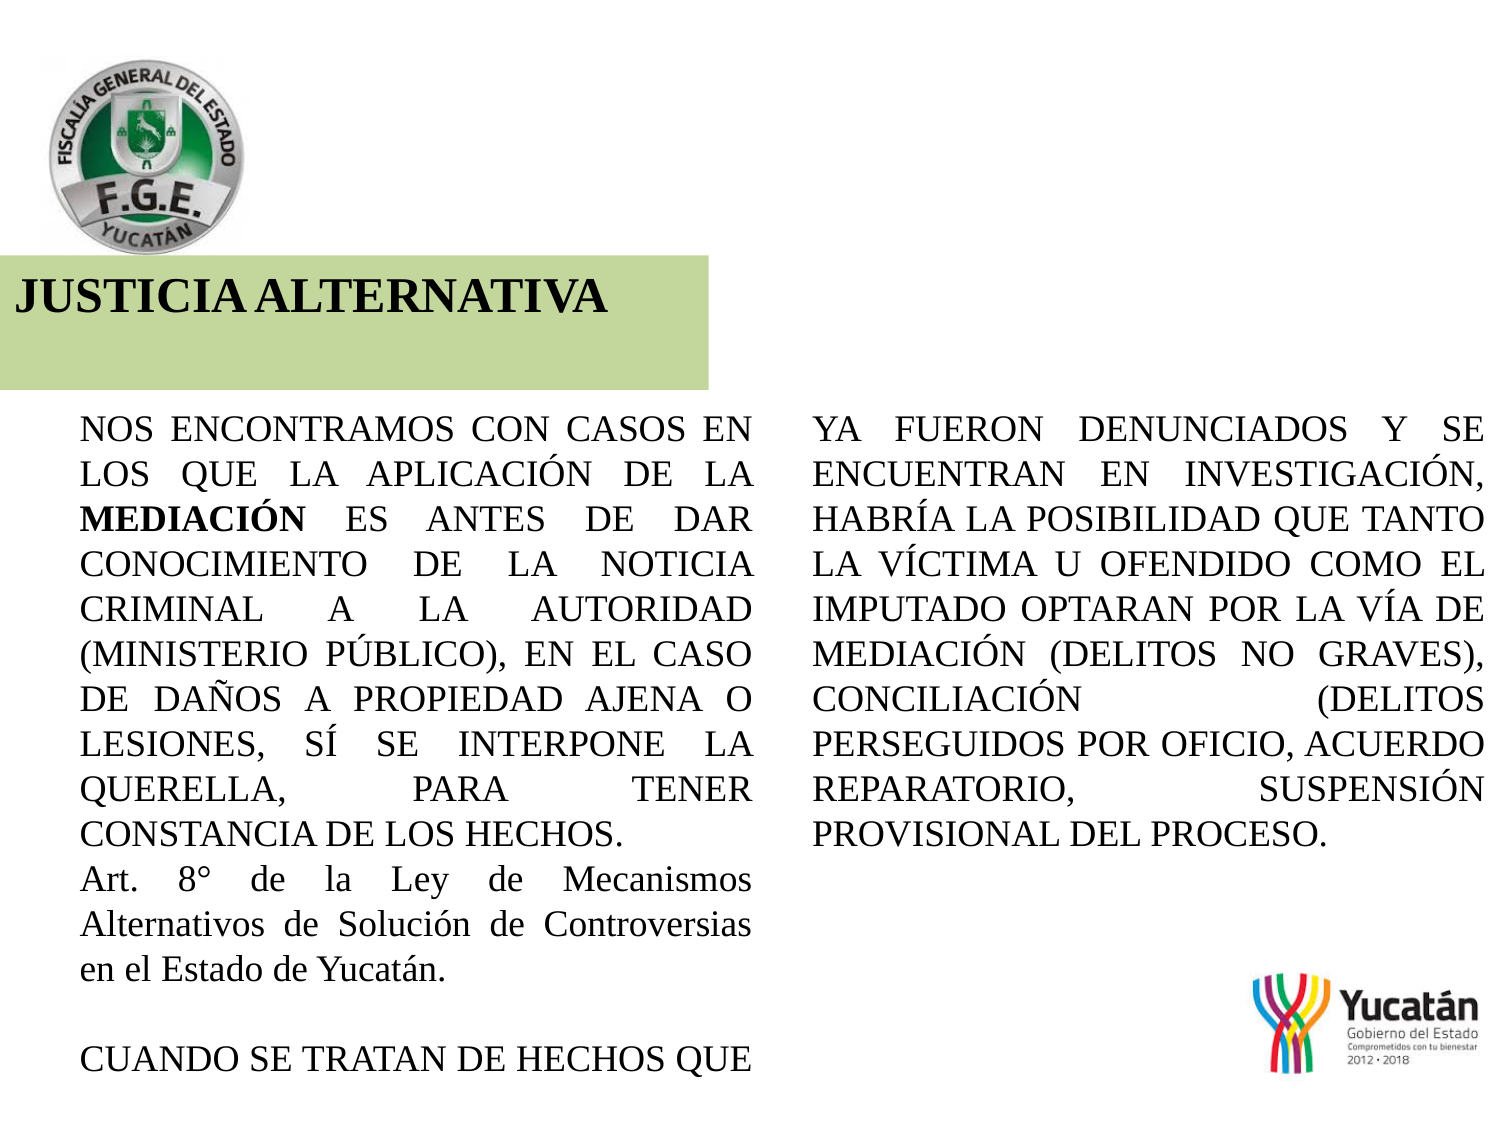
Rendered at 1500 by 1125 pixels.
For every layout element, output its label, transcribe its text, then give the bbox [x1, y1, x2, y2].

picture [40, 54, 250, 256]
picture [1229, 922, 1500, 1125]
text_box JUSTICIA ALTERNATIVA [0, 255, 709, 390]
text_box NOS ENCONTRAMOS CON CASOS EN LOS QUE LA APLICACIÓN DE LA MEDIACIÓN ES ANTES DE DAR CONOCIMIENTO DE LA NOTICIA CRIMINAL A LA AUTORIDAD (MINISTERIO PÚBLICO), EN EL CASO DE DAÑOS A PROPIEDAD AJENA O LESIONES, SÍ SE INTERPONE LA QUERELLA, PARA TENER CONSTANCIA DE LOS HECHOS. Art. 8° de la Ley de Mecanismos Alternativos de Solución de Controversias en el Estado de Yucatán. CUANDO SE TRATAN DE HECHOS QUE YA FUERON DENUNCIADOS Y SE ENCUENTRAN EN INVESTIGACIÓN, HABRÍA LA POSIBILIDAD QUE TANTO LA VÍCTIMA U OFENDIDO COMO EL IMPUTADO OPTARAN POR LA VÍA DE MEDIACIÓN (DELITOS NO GRAVES), CONCILIACIÓN (DELITOS PERSEGUIDOS POR OFICIO, ACUERDO REPARATORIO, SUSPENSIÓN PROVISIONAL DEL PROCESO. [64, 397, 1500, 1105]
